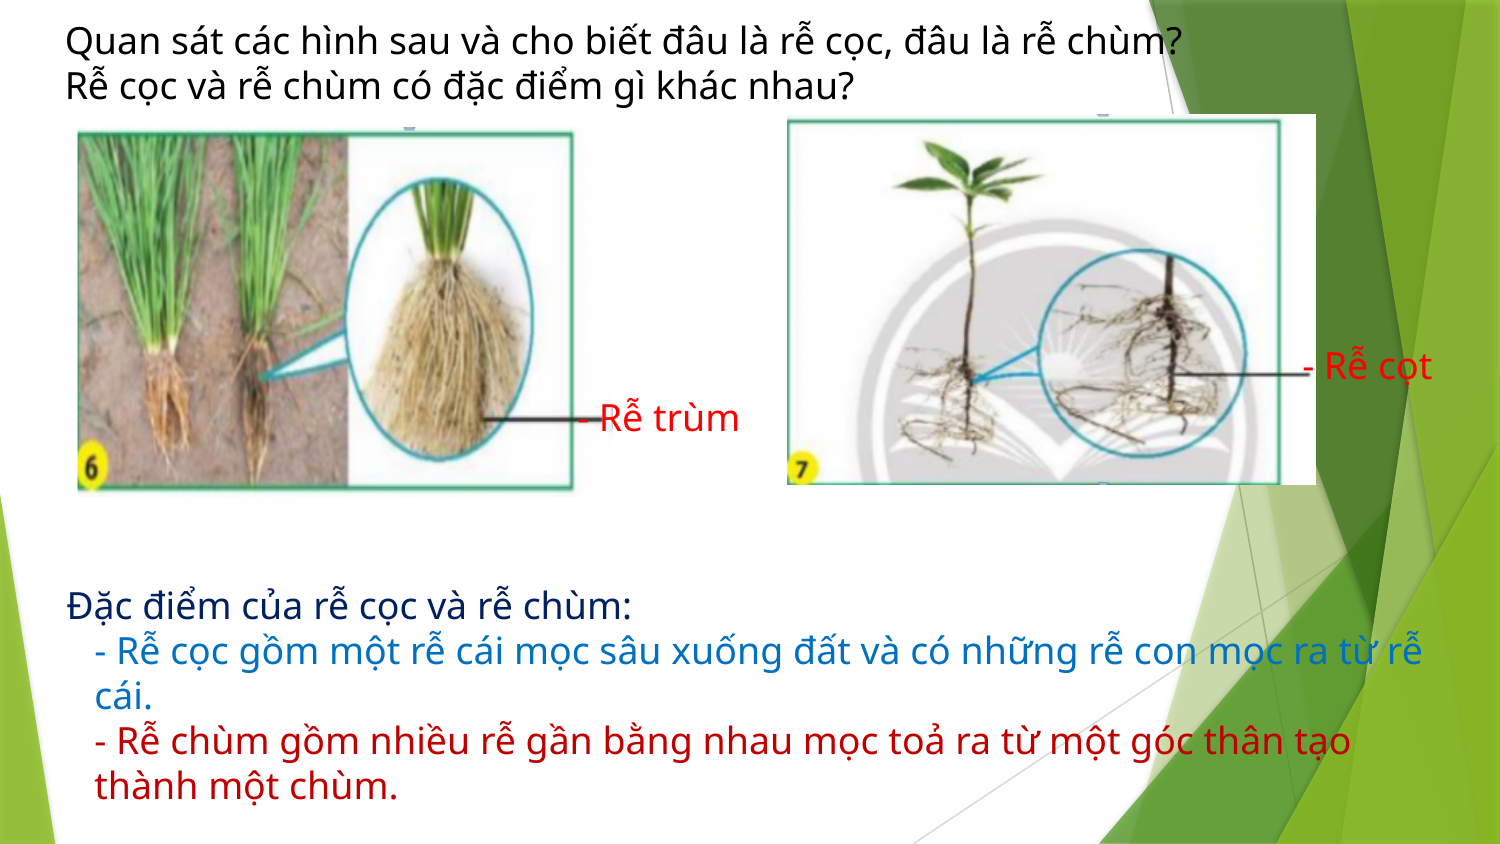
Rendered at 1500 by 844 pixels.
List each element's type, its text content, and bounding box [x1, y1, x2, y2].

text_box Quan sát các hình sau và cho biết đâu là rễ cọc, đâu là rễ chùm? Rễ cọc và rễ chùm có đặc điểm gì khác nhau? [50, 9, 1200, 115]
picture [786, 114, 1317, 485]
text_box - Rễ trùm [616, 386, 763, 446]
text_box - Rễ cọt [1319, 334, 1475, 395]
text_box Đặc điểm của rễ cọc và rễ chùm: - Rễ cọc gồm một rễ cái mọc sâu xuống đất và có những rễ con mọc ra từ rễ cái. - Rễ chùm gồm nhiều rễ gần bằng nhau mọc toả ra từ một góc thân tạo thành một chùm. [51, 574, 1463, 815]
picture [74, 127, 613, 498]
